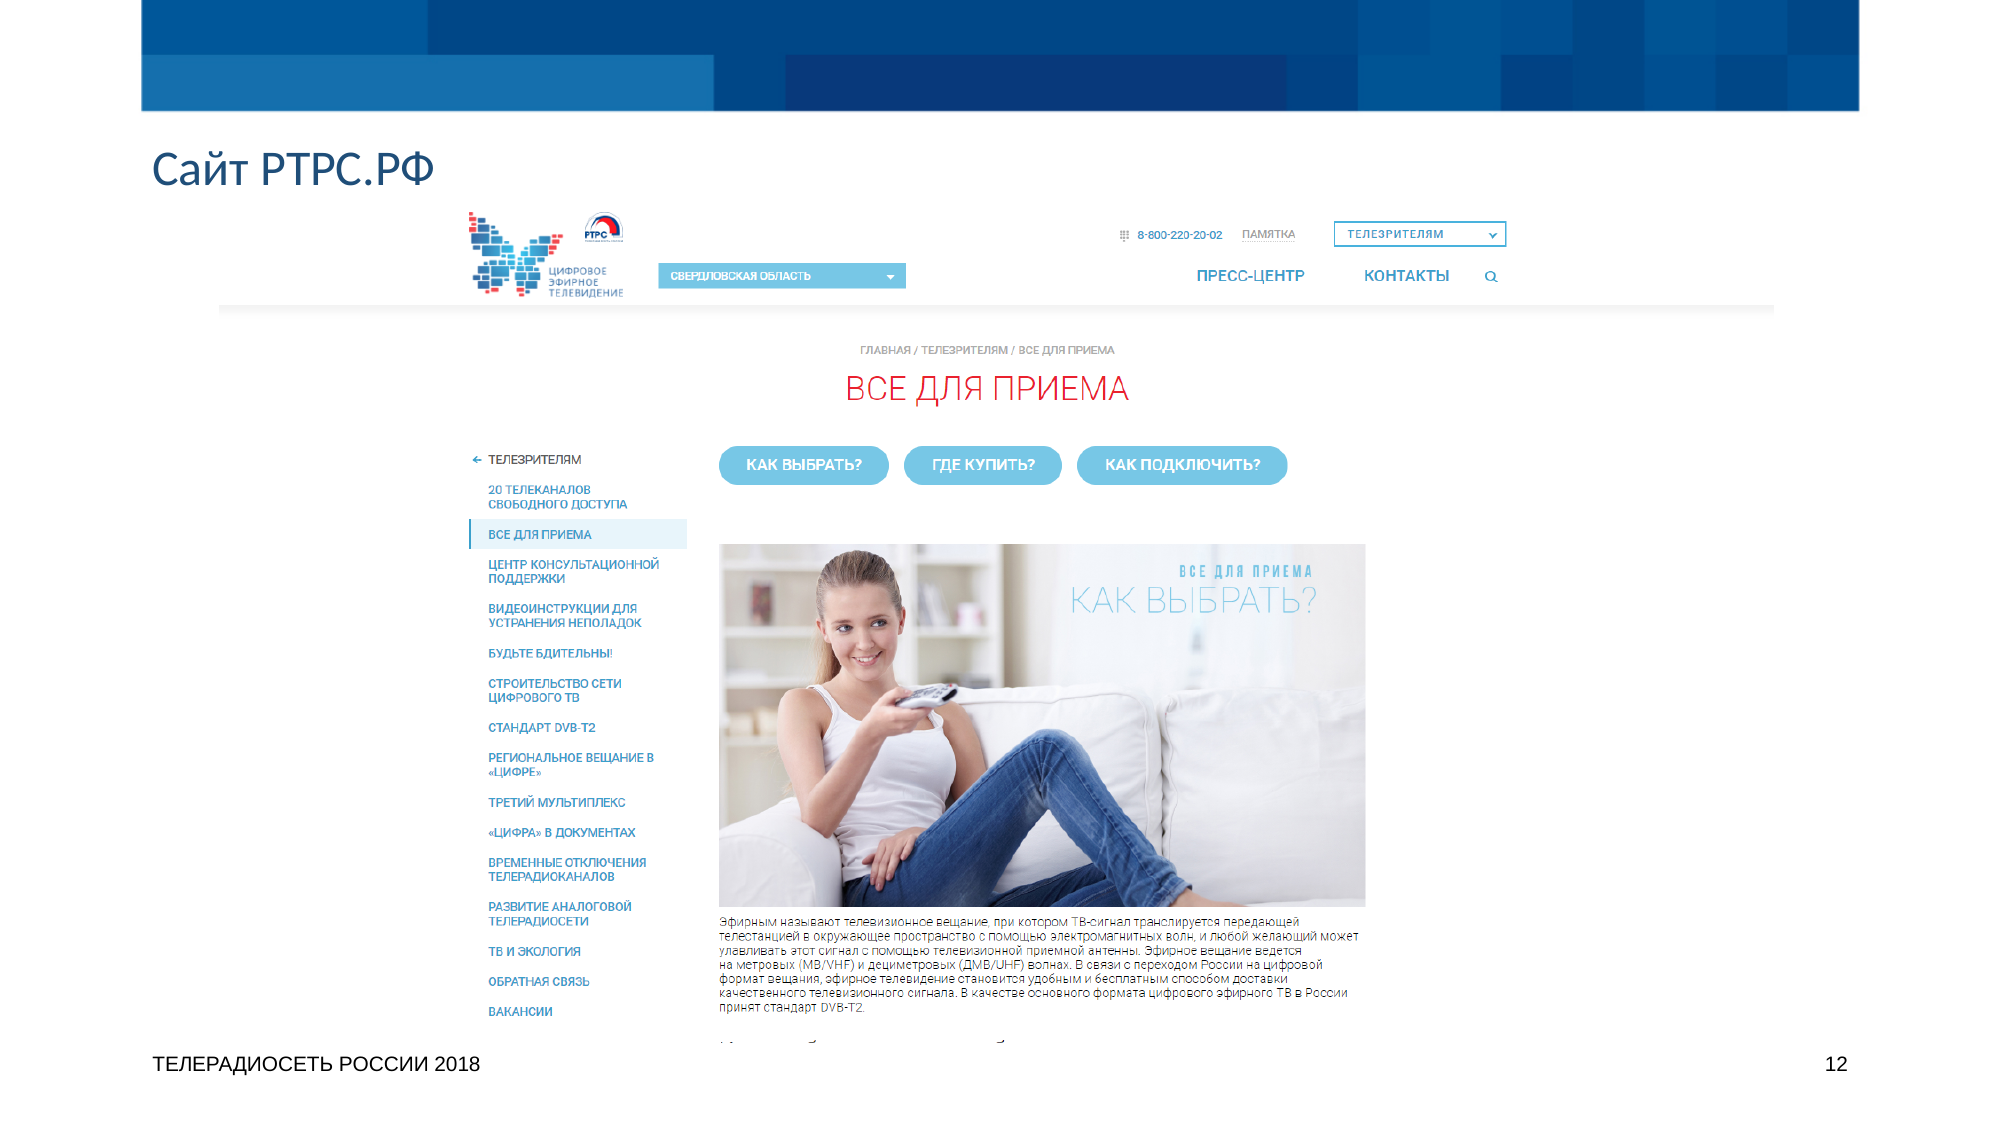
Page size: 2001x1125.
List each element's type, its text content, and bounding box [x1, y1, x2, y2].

slide_number 12 [1412, 1042, 1863, 1103]
title Сайт РТРС.РФ [137, 134, 490, 211]
footer ТЕЛЕРАДИОСЕТЬ РОССИИ 2018 [137, 1042, 813, 1103]
picture [0, 0, 2001, 1125]
